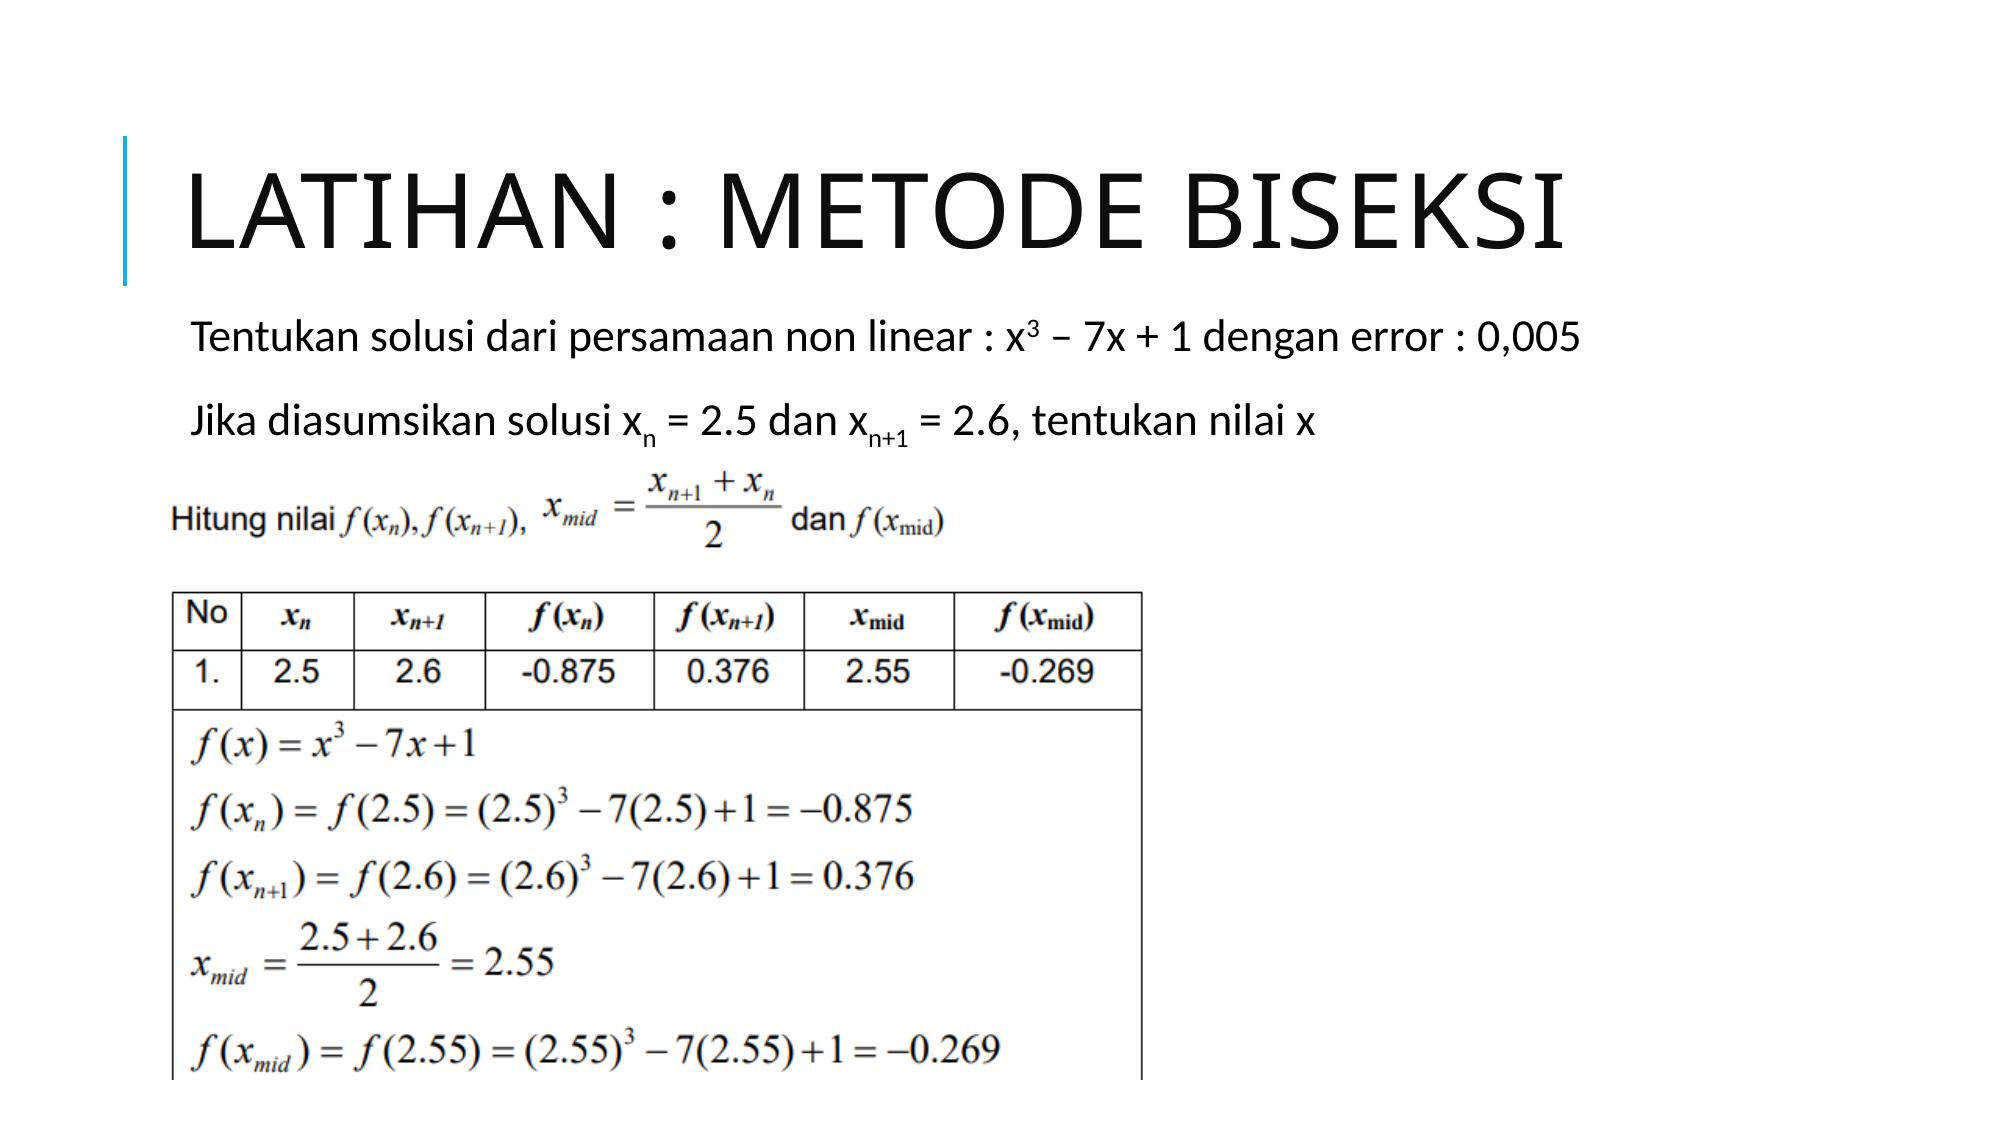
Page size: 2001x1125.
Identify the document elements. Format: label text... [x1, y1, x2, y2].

picture [167, 584, 1149, 1080]
title Latihan : metode biseksi [168, 96, 1763, 304]
list Tentukan solusi dari persamaan non linear : x3 – 7x + 1 dengan error : 0,005 Jika diasumsikan solusi xn = 2.5 dan xn+1 = 2.6, tentukan nilai x [168, 304, 1763, 1035]
picture [167, 451, 946, 551]
